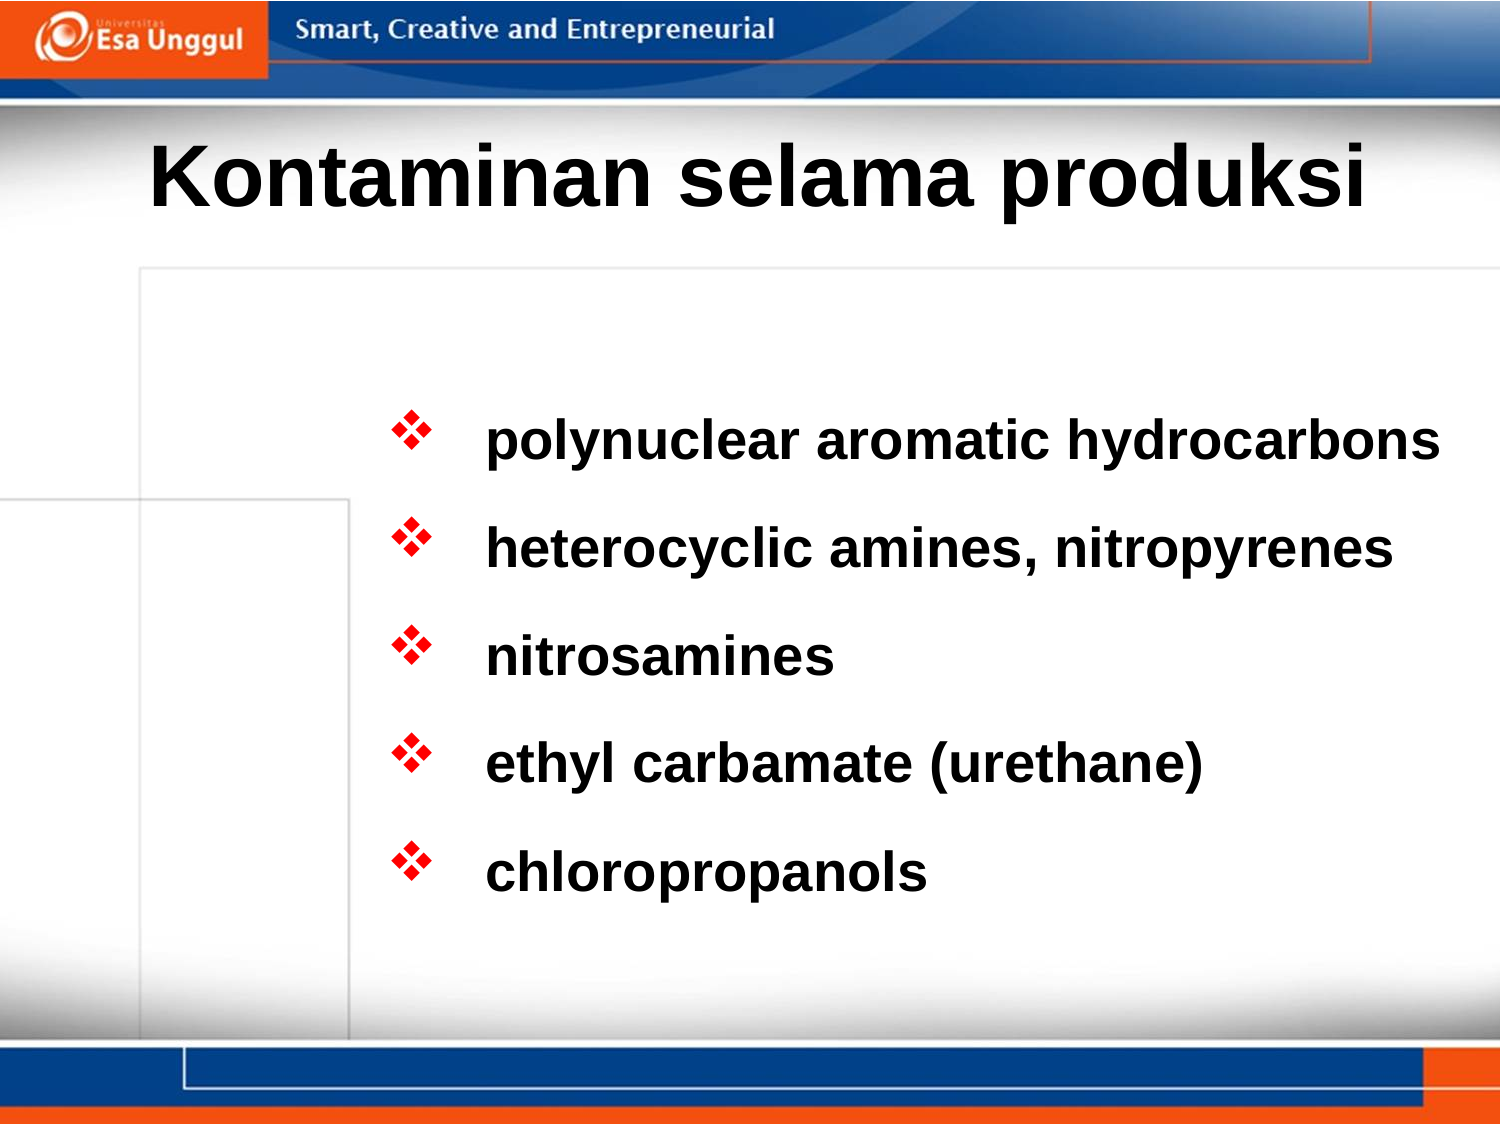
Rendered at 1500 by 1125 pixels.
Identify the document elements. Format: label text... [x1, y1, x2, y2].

text_box polynuclear aromatic hydrocarbons heterocyclic amines, nitropyrenes nitrosamines ethyl carbamate (urethane) chloropropanols [386, 362, 1442, 903]
picture [0, 1, 1500, 1124]
text_box Kontaminan selama produksi [85, 118, 1432, 238]
